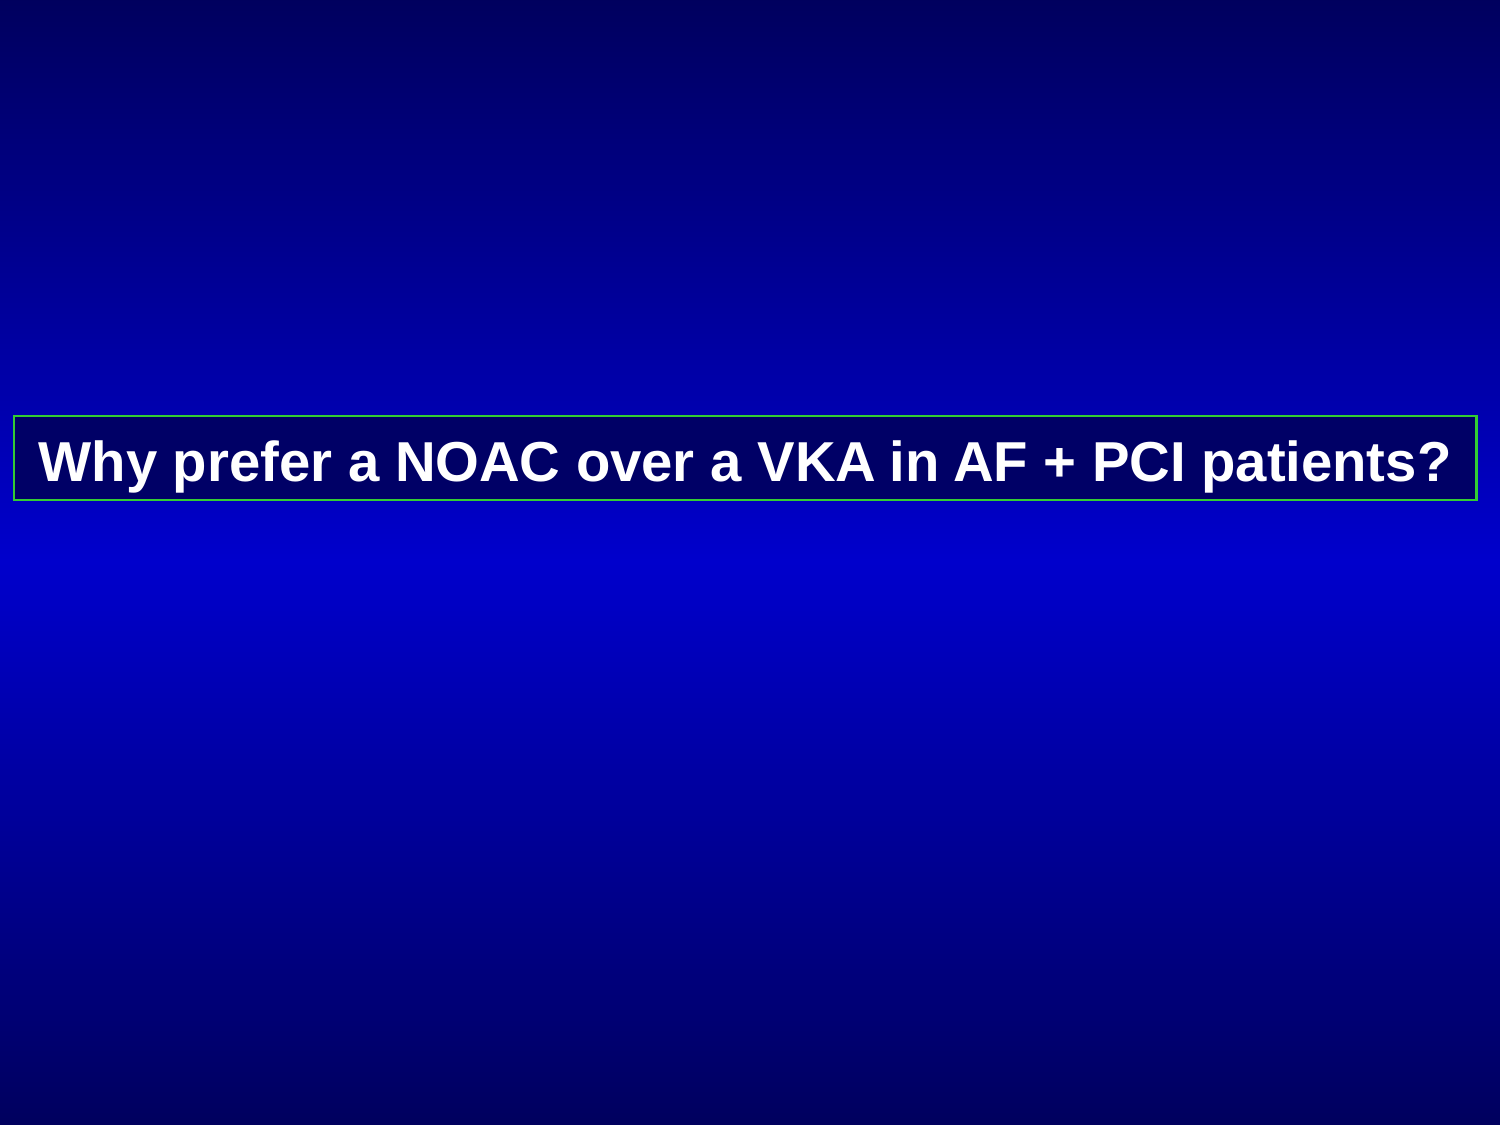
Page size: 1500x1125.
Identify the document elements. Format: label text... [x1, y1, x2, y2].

title Why prefer a NOAC over a VKA in AF + PCI patients? [13, 415, 1478, 501]
